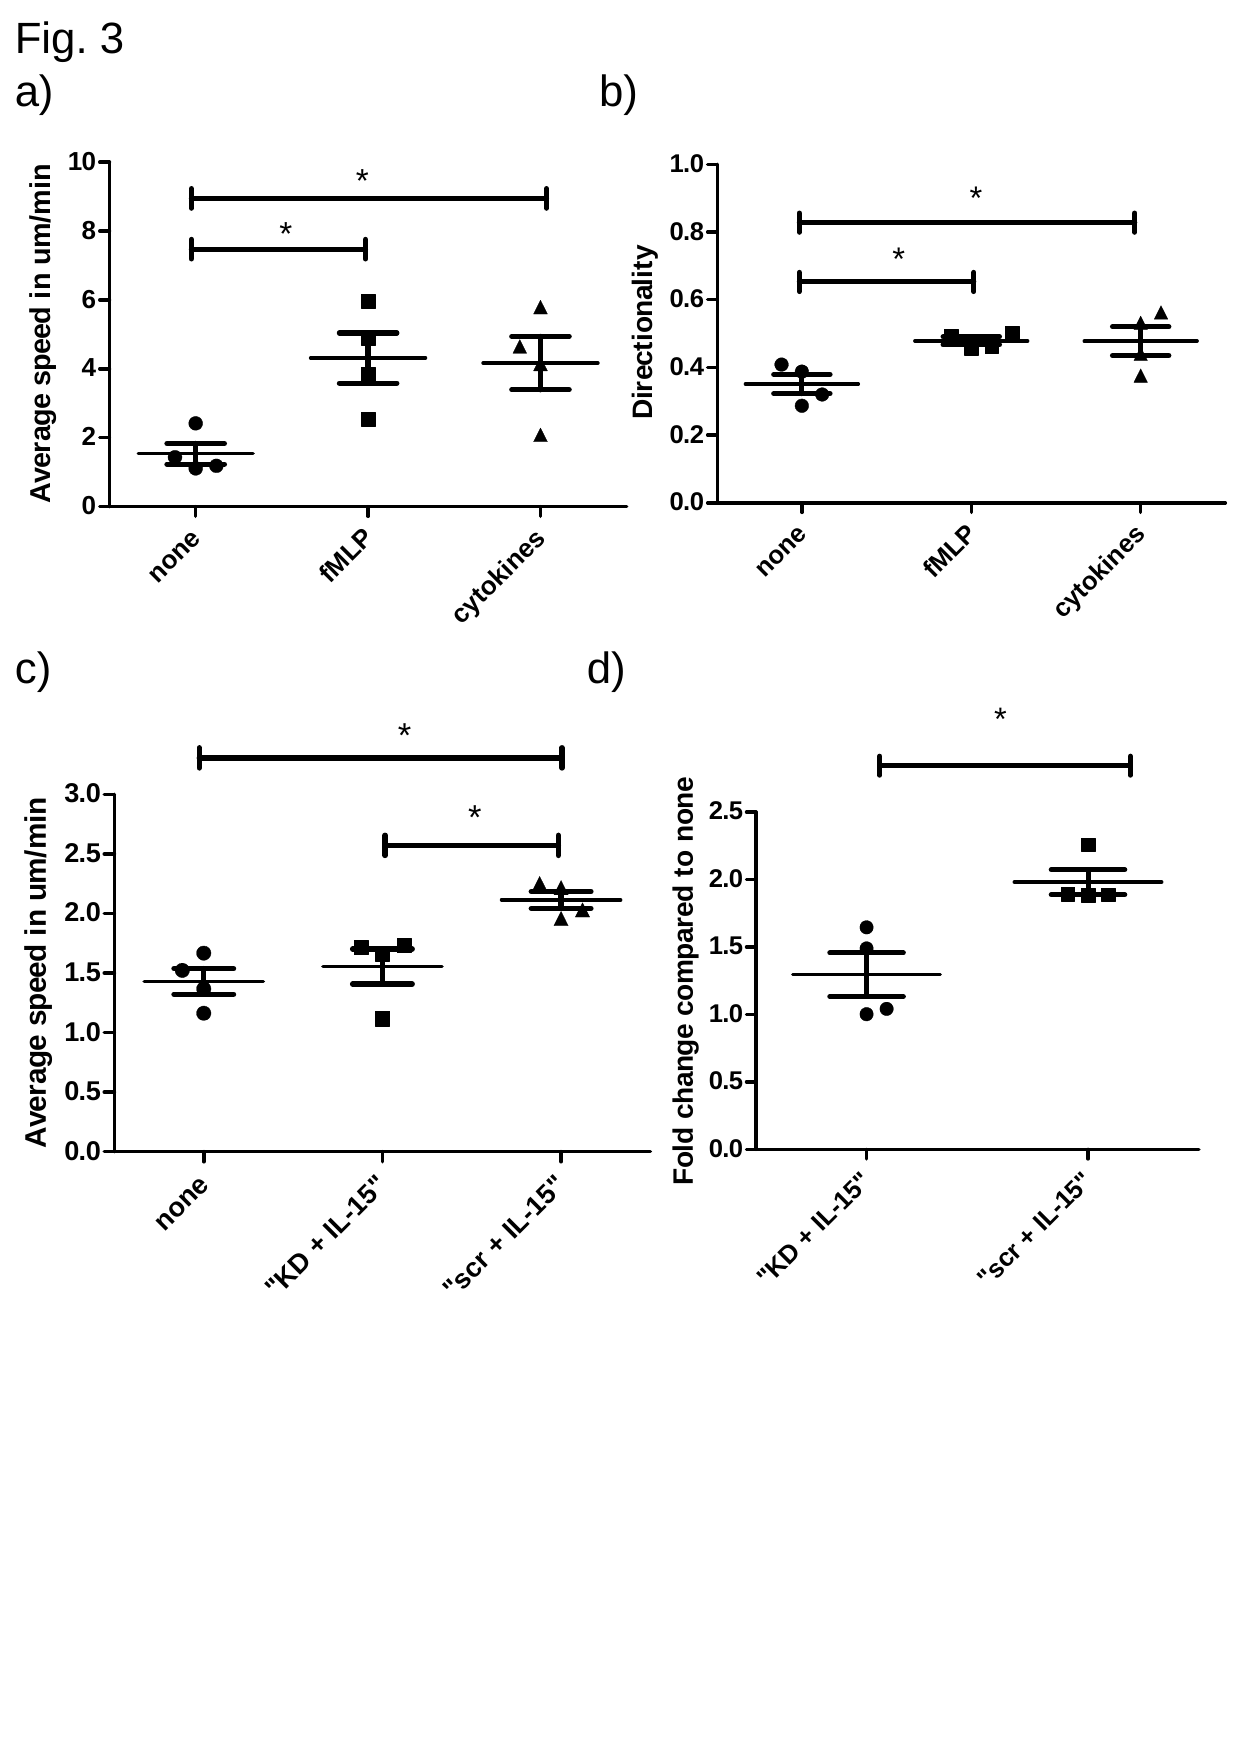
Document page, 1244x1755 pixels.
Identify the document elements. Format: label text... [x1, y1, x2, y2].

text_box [0, 689, 669, 1377]
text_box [643, 676, 1216, 1362]
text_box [647, 70, 1243, 684]
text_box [0, 66, 645, 688]
text_box Fig. 3 a) b) c) d) [0, 2, 811, 68]
